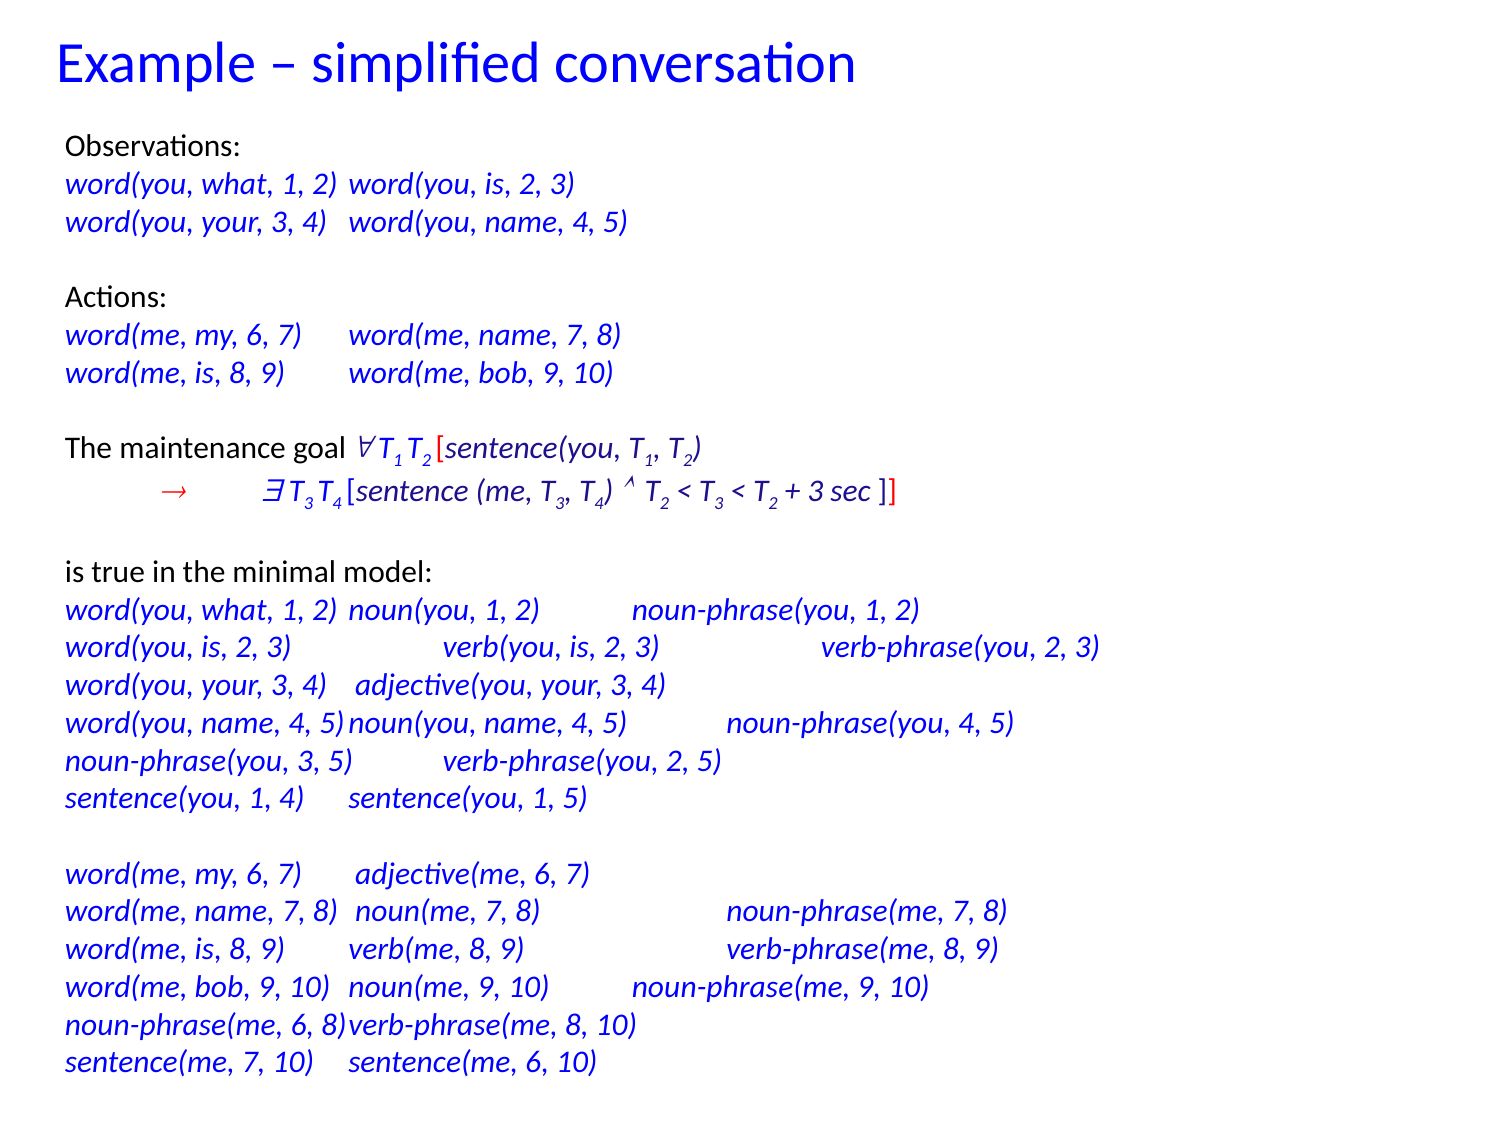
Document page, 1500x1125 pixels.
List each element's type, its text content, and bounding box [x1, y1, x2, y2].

title Example – simplified conversation [41, 0, 1392, 188]
list Observations: word(you, what, 1, 2) word(you, is, 2, 3) word(you, your, 3, 4) word(you, name, 4, 5) Actions: word(me, my, 6, 7) word(me, name, 7, 8) word(me, is, 8, 9) word(me, bob, 9, 10) The maintenance goal  T1 T2 [sentence(you, T1, T2)   T3 T4 [sentence (me, T3, T4)  T2 < T3 < T2 + 3 sec ]] is true in the minimal model: word(you, what, 1, 2) noun(you, 1, 2) noun-phrase(you, 1, 2) word(you, is, 2, 3) verb(you, is, 2, 3) verb-phrase(you, 2, 3) word(you, your, 3, 4) adjective(you, your, 3, 4) word(you, name, 4, 5) noun(you, name, 4, 5) noun-phrase(you, 4, 5) noun-phrase(you, 3, 5) verb-phrase(you, 2, 5) sentence(you, 1, 4) sentence(you, 1, 5) word(me, my, 6, 7) adjective(me, 6, 7) word(me, name, 7, 8) noun(me, 7, 8) noun-phrase(me, 7, 8) word(me, is, 8, 9) verb(me, 8, 9) verb-phrase(me, 8, 9) word(me, bob, 9, 10) noun(me, 9, 10) noun-phrase(me, 9, 10) noun-phrase(me, 6, 8) verb-phrase(me, 8, 10) sentence(me, 7, 10) sentence(me, 6, 10) [64, 125, 1500, 1090]
